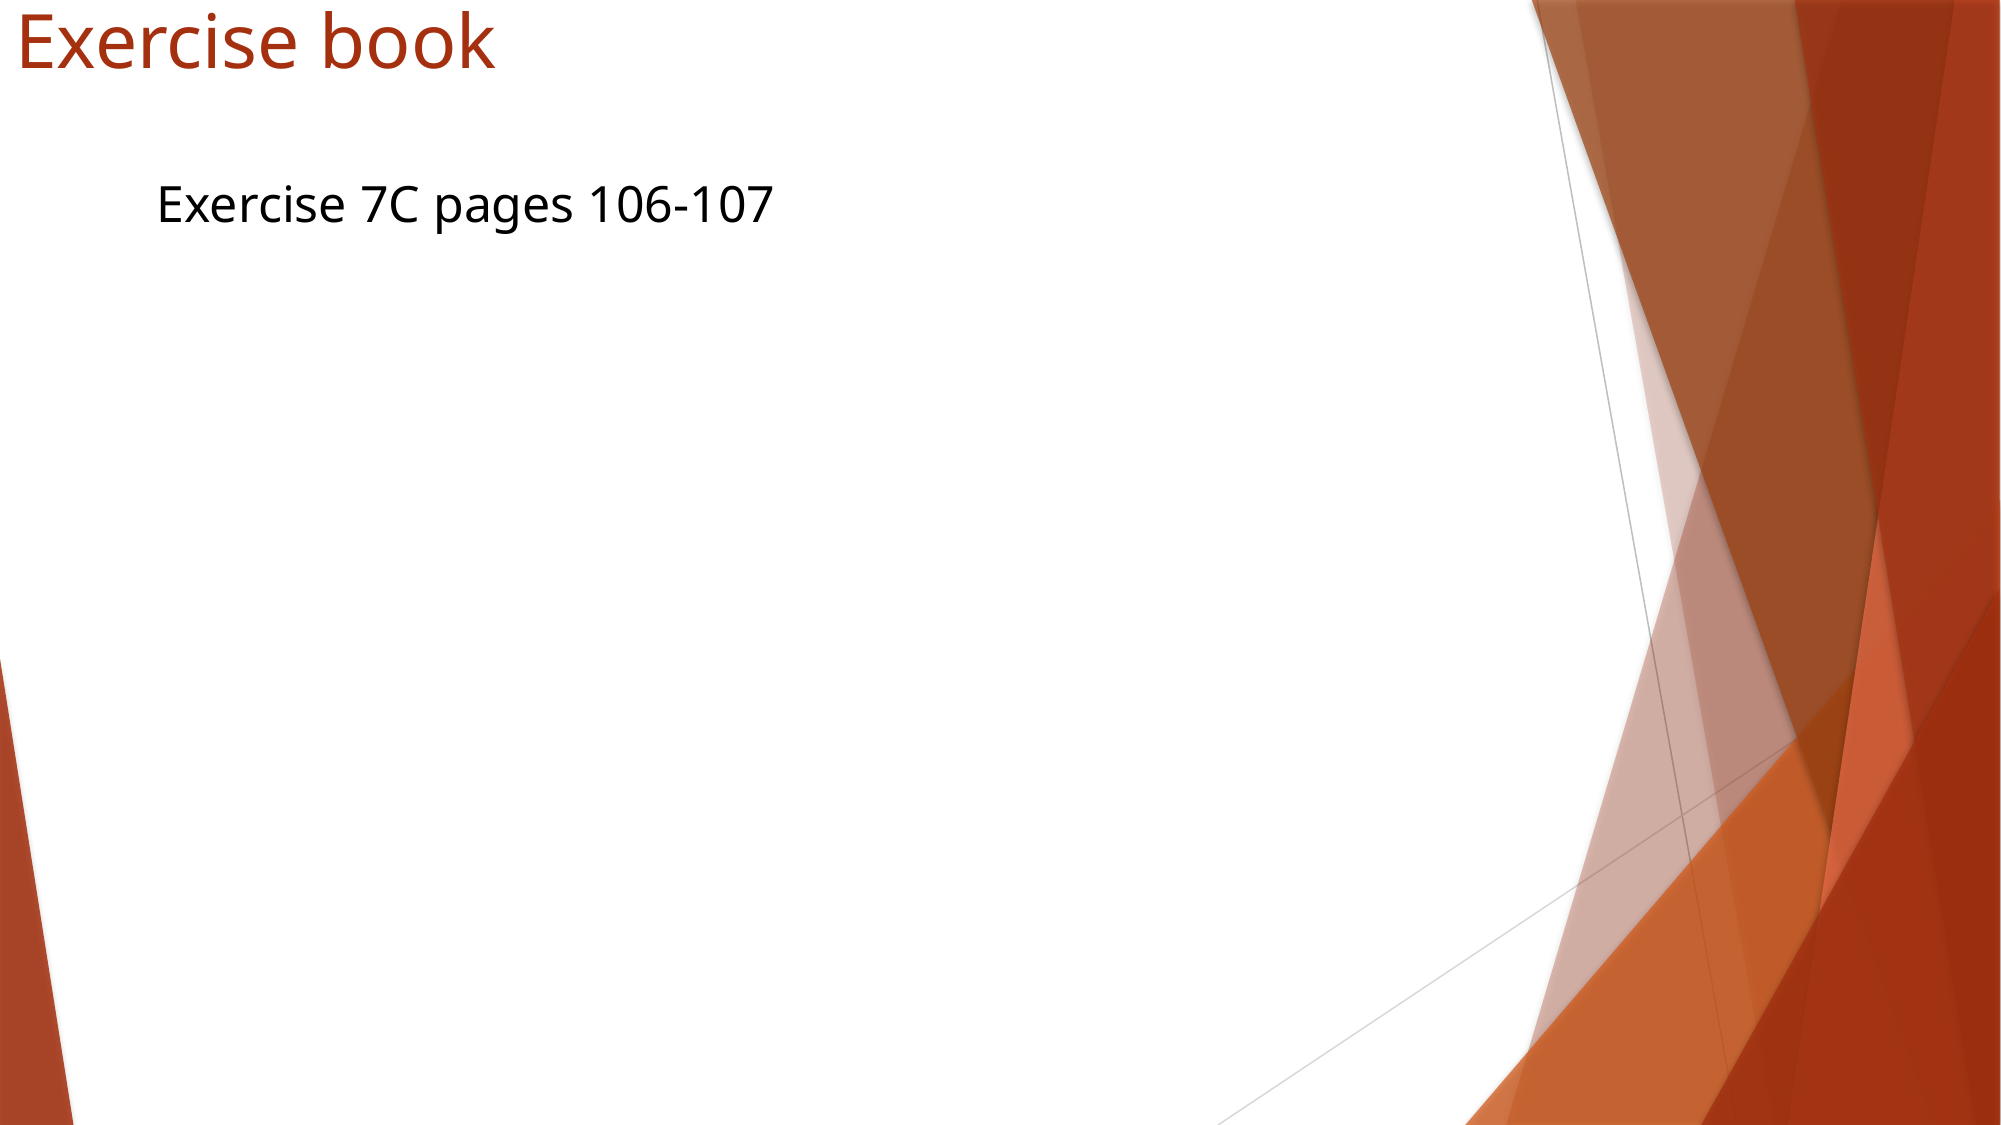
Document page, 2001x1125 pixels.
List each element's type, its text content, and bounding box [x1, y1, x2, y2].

title Exercise book [0, 0, 1411, 112]
text_box Exercise 7C pages 106-107 [142, 164, 790, 240]
